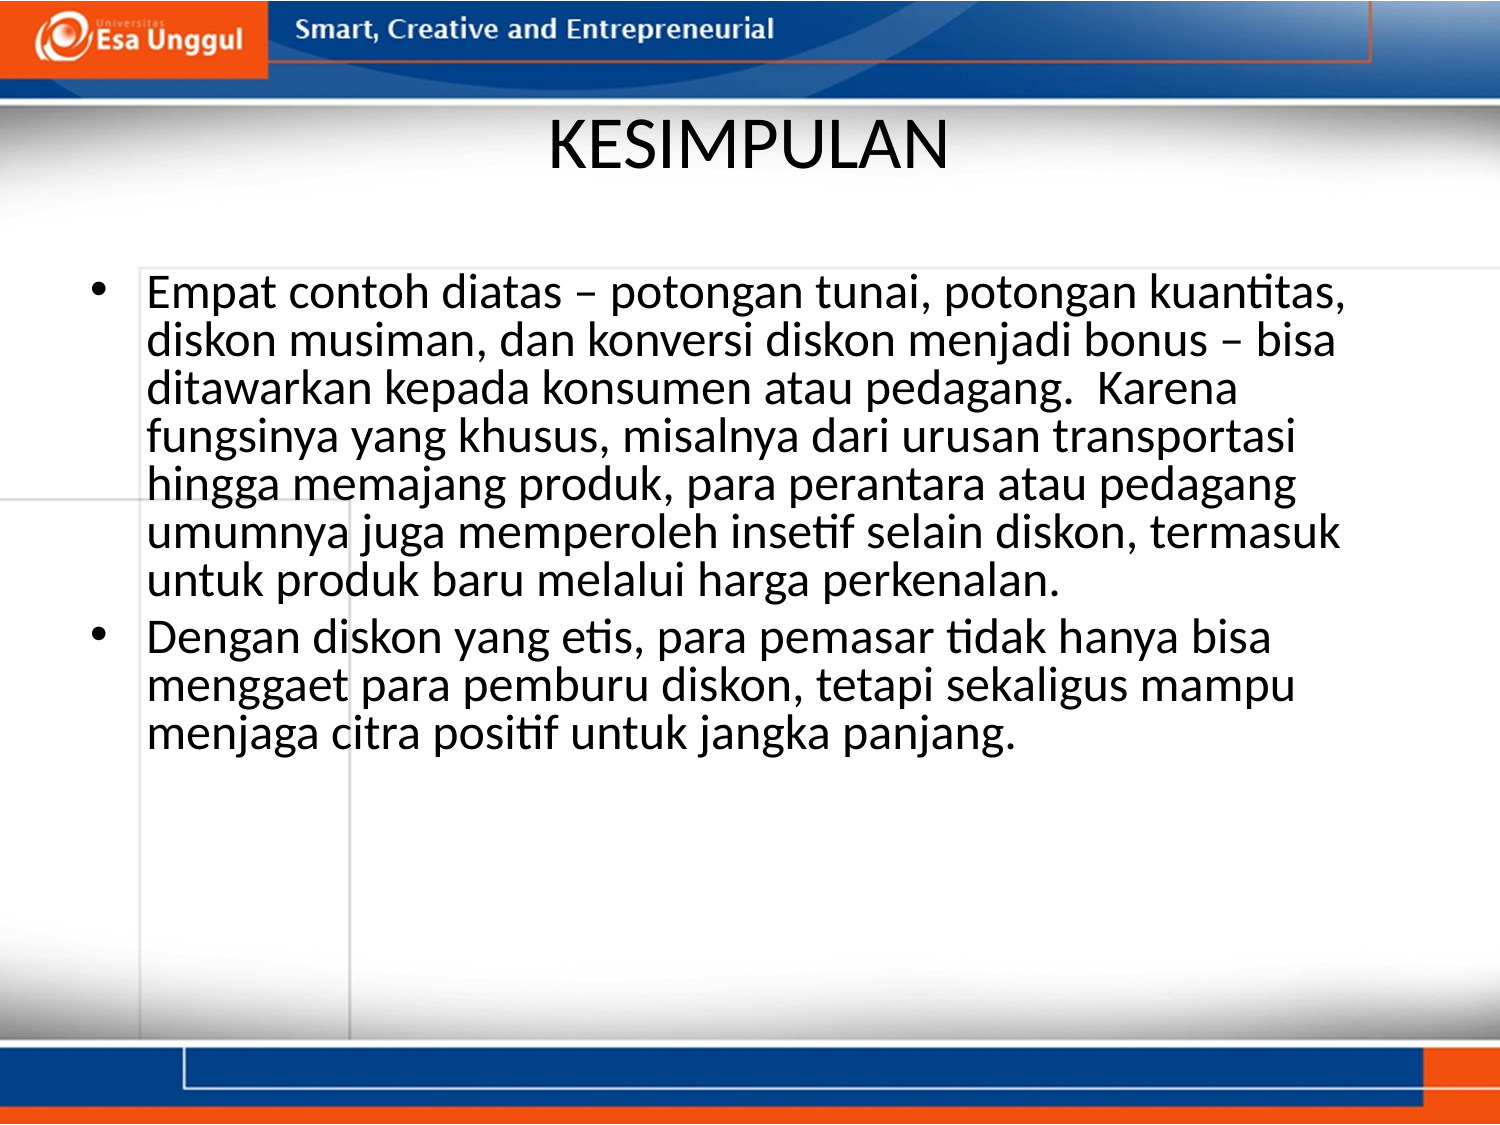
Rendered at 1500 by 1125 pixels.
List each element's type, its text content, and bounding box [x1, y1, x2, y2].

title KESIMPULAN [75, 45, 1425, 233]
picture [0, 1, 1500, 1124]
list Empat contoh diatas – potongan tunai, potongan kuantitas, diskon musiman, dan konversi diskon menjadi bonus – bisa ditawarkan kepada konsumen atau pedagang. Karena fungsinya yang khusus, misalnya dari urusan transportasi hingga memajang produk, para perantara atau pedagang umumnya juga memperoleh insetif selain diskon, termasuk untuk produk baru melalui harga perkenalan. Dengan diskon yang etis, para pemasar tidak hanya bisa menggaet para pemburu diskon, tetapi sekaligus mampu menjaga citra positif untuk jangka panjang. [75, 262, 1425, 1005]
